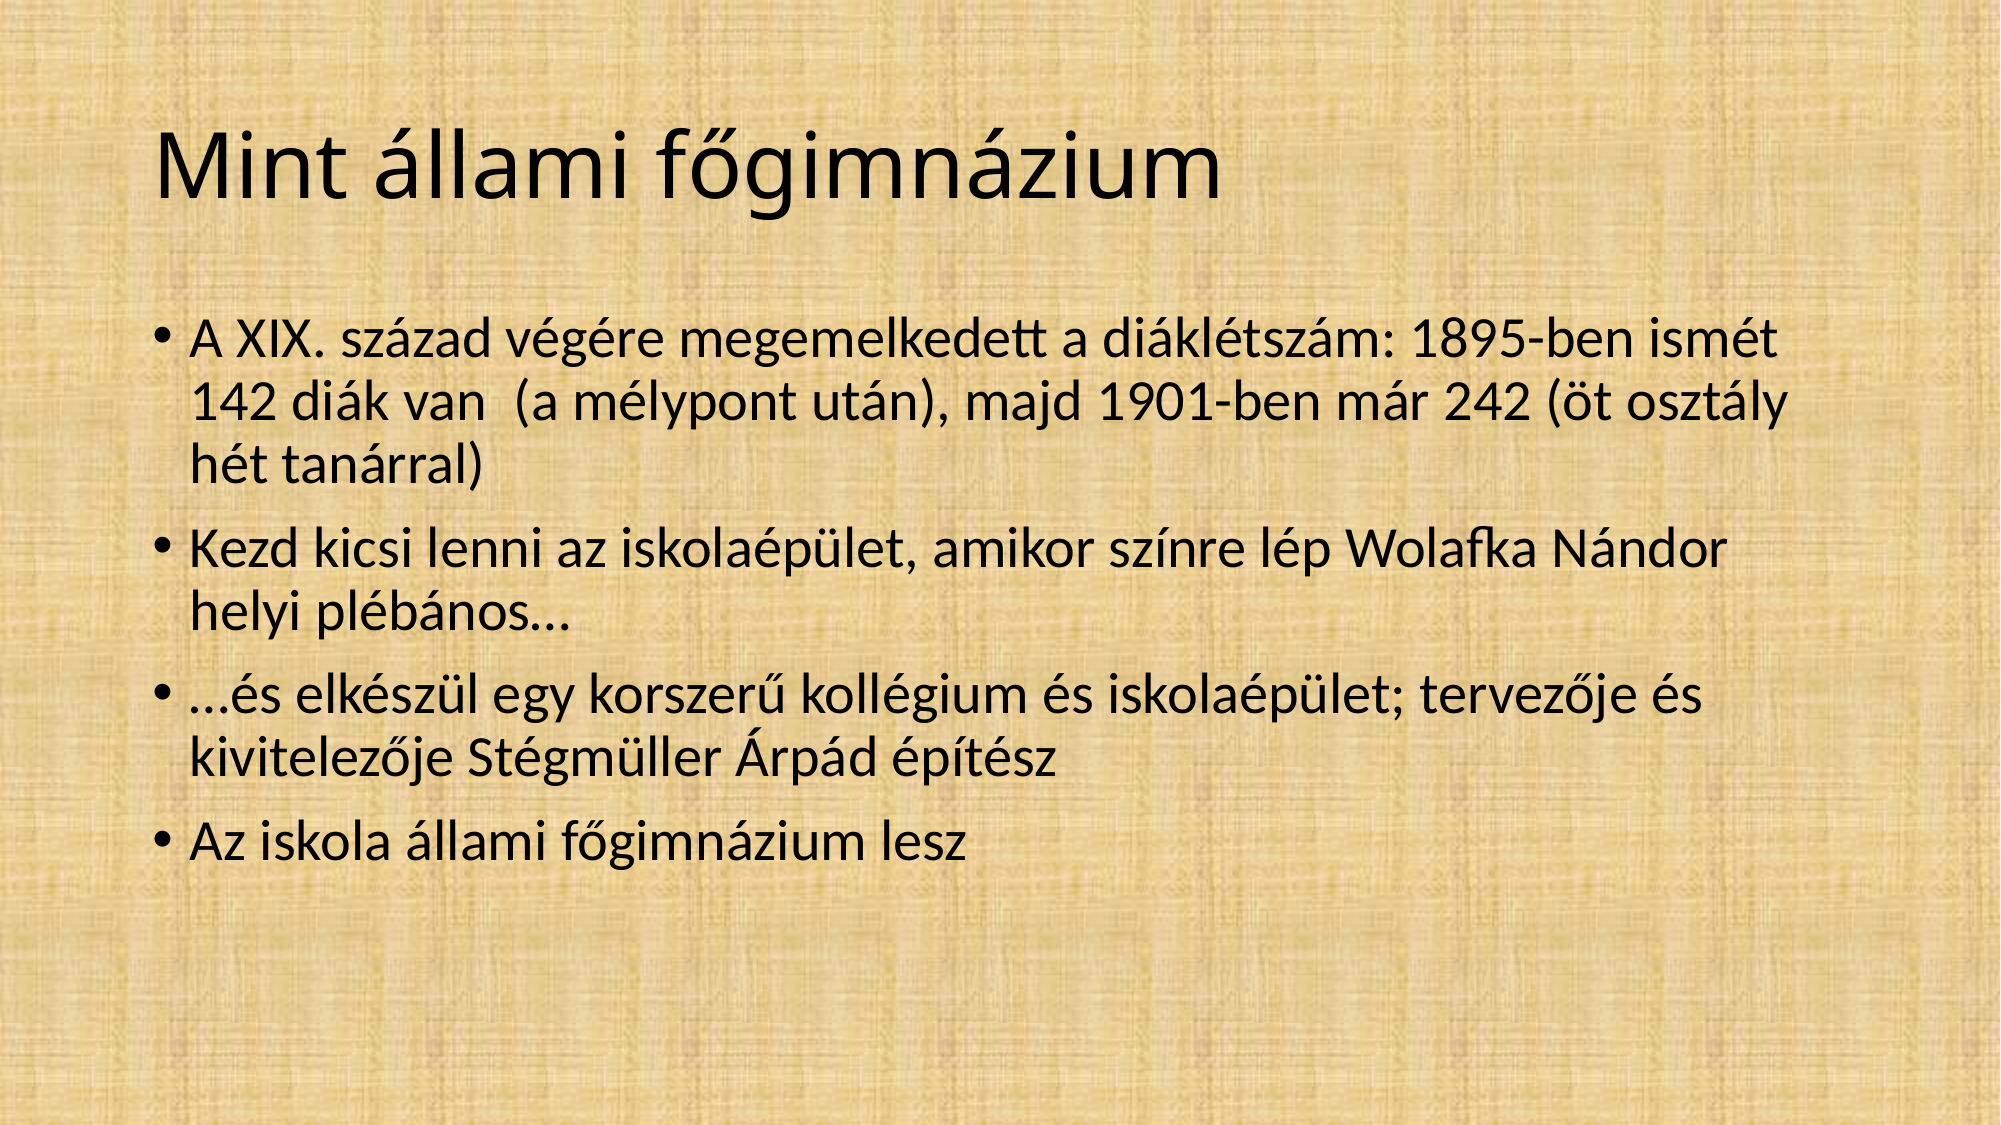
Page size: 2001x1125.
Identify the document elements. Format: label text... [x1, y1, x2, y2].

list A XIX. század végére megemelkedett a diáklétszám: 1895-ben ismét 142 diák van (a mélypont után), majd 1901-ben már 242 (öt osztály hét tanárral) Kezd kicsi lenni az iskolaépület, amikor színre lép Wolafka Nándor helyi plébános… …és elkészül egy korszerű kollégium és iskolaépület; tervezője és kivitelezője Stégmüller Árpád építész Az iskola állami főgimnázium lesz [137, 299, 1863, 1014]
title Mint állami főgimnázium [137, 59, 1863, 278]
picture [0, 0, 2001, 1125]
